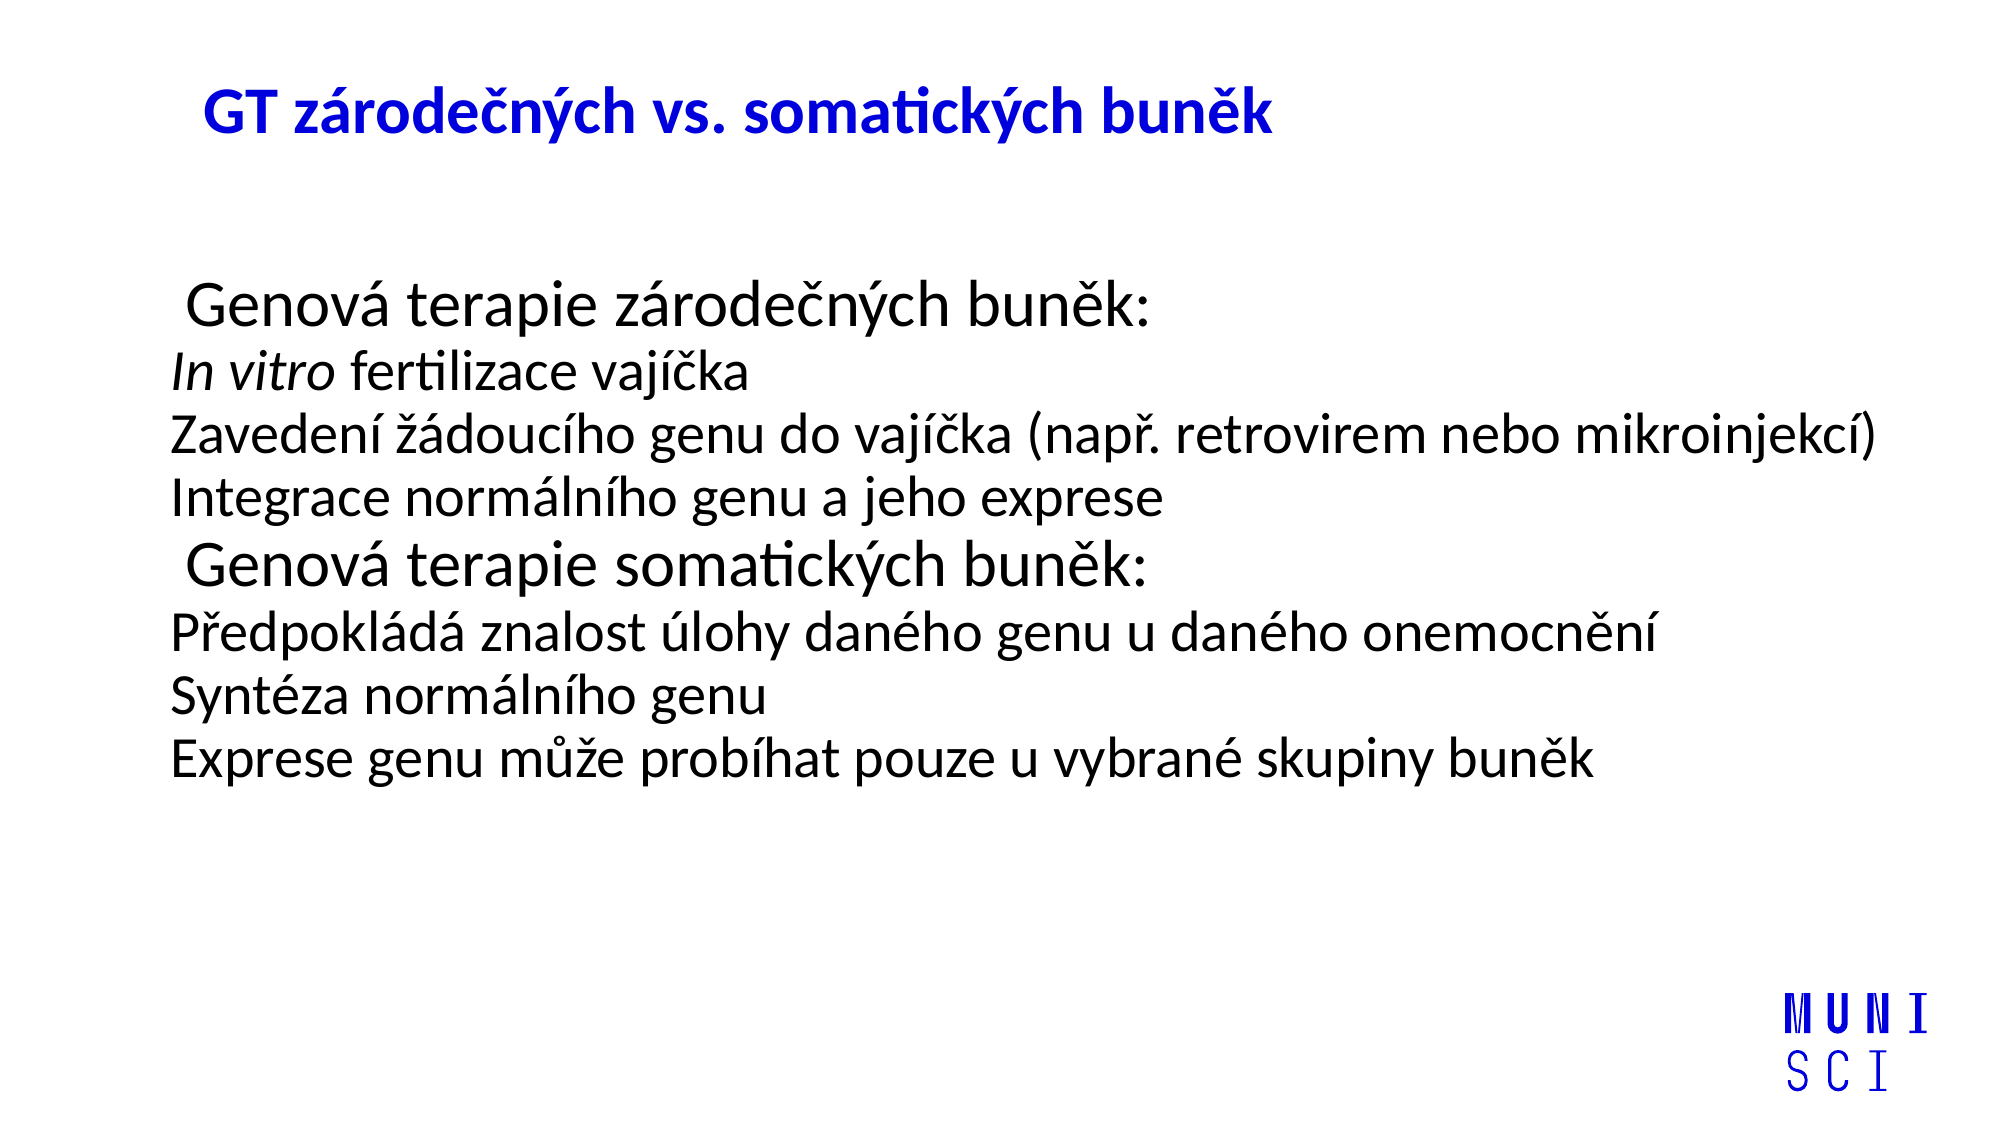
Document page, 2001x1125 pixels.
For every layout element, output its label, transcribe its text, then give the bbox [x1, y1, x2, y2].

list Genová terapie zárodečných buněk: In vitro fertilizace vajíčka Zavedení žádoucího genu do vajíčka (např. retrovirem nebo mikroinjekcí) Integrace normálního genu a jeho exprese Genová terapie somatických buněk: Předpokládá znalost úlohy daného genu u daného onemocnění Syntéza normálního genu Exprese genu může probíhat pouze u vybrané skupiny buněk [170, 268, 1894, 948]
title GT zárodečných vs. somatických buněk [203, 63, 1554, 251]
